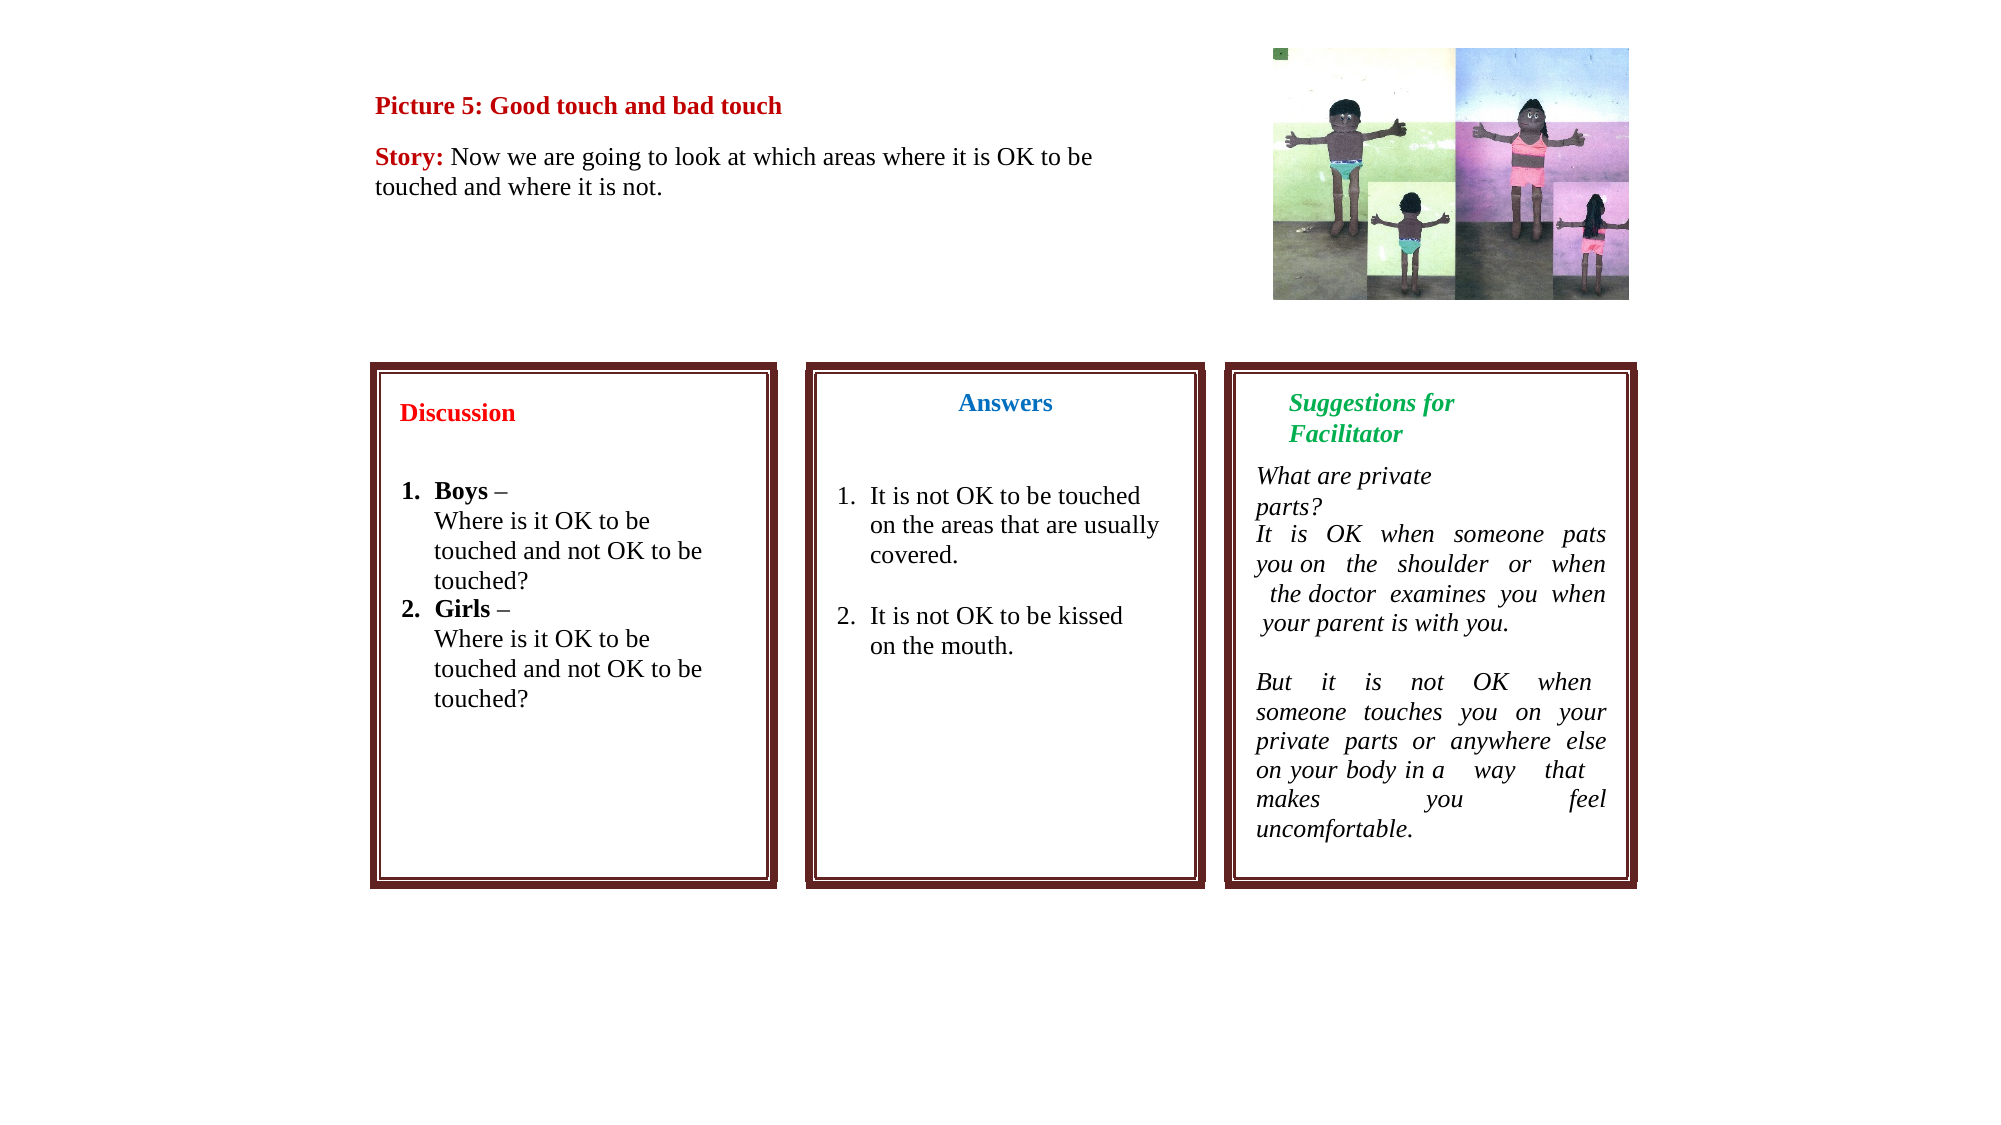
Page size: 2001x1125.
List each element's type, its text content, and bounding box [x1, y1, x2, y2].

text_box Discussion [398, 396, 679, 429]
text_box What are private parts? [1254, 458, 1505, 492]
text_box 2. It is not OK to be kissed on the mouth. [835, 600, 1154, 661]
text_box It is OK when someone pats you on the shoulder or when the doctor examines you when your parent is with you. [1254, 519, 1608, 640]
text_box 2. Girls – Where is it OK to be touched and not OK to be touched? [399, 592, 737, 684]
text_box 1. Boys – Where is it OK to be touched and not OK to be touched? [399, 473, 737, 566]
text_box 1. It is not OK to be touched on the areas that are usually covered. [835, 481, 1171, 572]
text_box Picture 5: Good touch and bad touch Story: Now we are going to look at which areas where it is OK to be touched and where it is not. [373, 89, 1173, 202]
picture [1273, 48, 1629, 300]
text_box Answers [956, 385, 1055, 418]
text_box Suggestions for Facilitator [1286, 385, 1575, 418]
text_box But it is not OK when someone touches you on your private parts or anywhere else on your body in a way that makes you feel uncomfortable. [1254, 667, 1609, 818]
